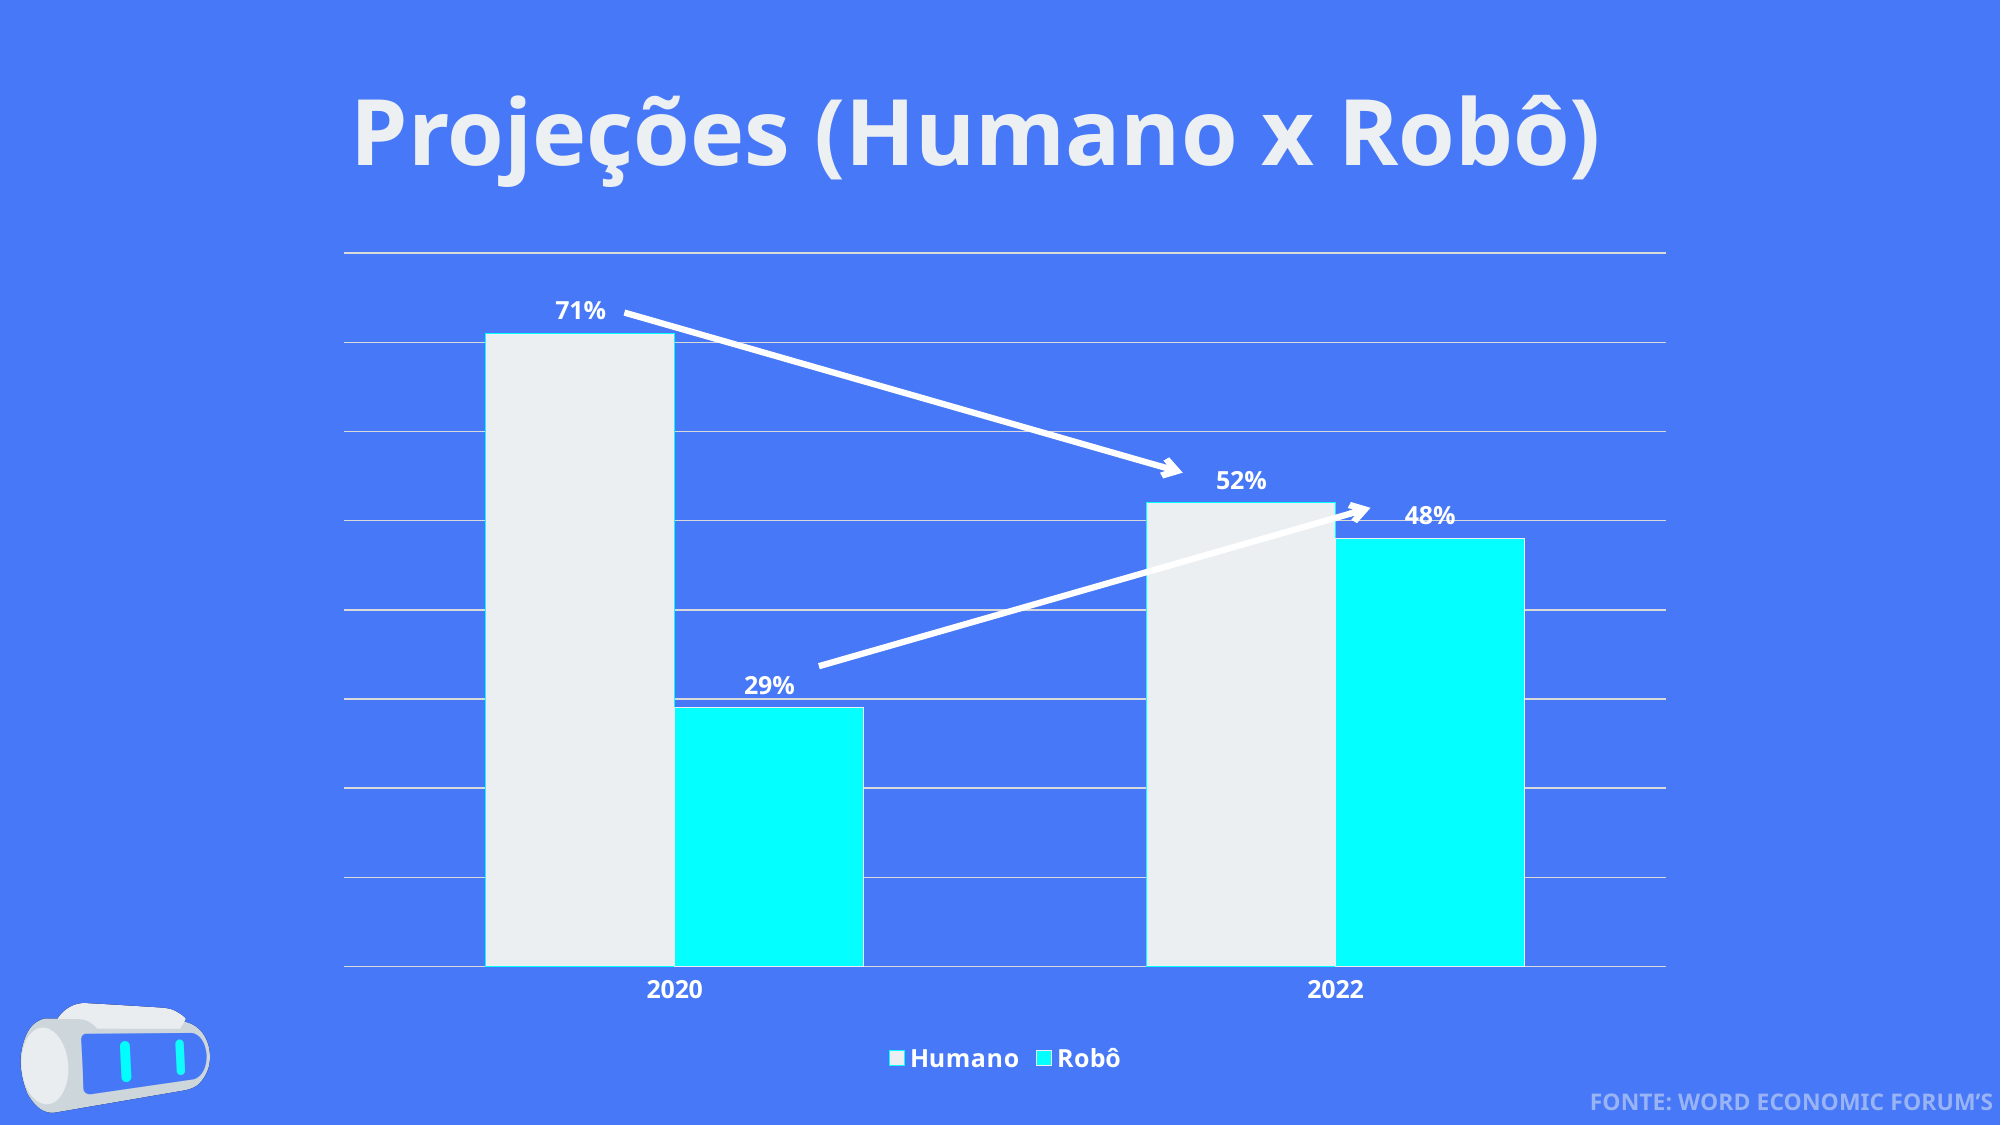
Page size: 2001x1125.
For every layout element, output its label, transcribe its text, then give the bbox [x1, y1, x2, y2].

picture [17, 1003, 210, 1113]
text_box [624, 312, 1183, 473]
chart [316, 236, 1694, 1081]
text_box FONTE: WORD ECONOMIC FORUM’S [1575, 1080, 2000, 1123]
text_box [818, 507, 1371, 667]
text_box Projeções (Humano x Robô) [335, 66, 1688, 191]
